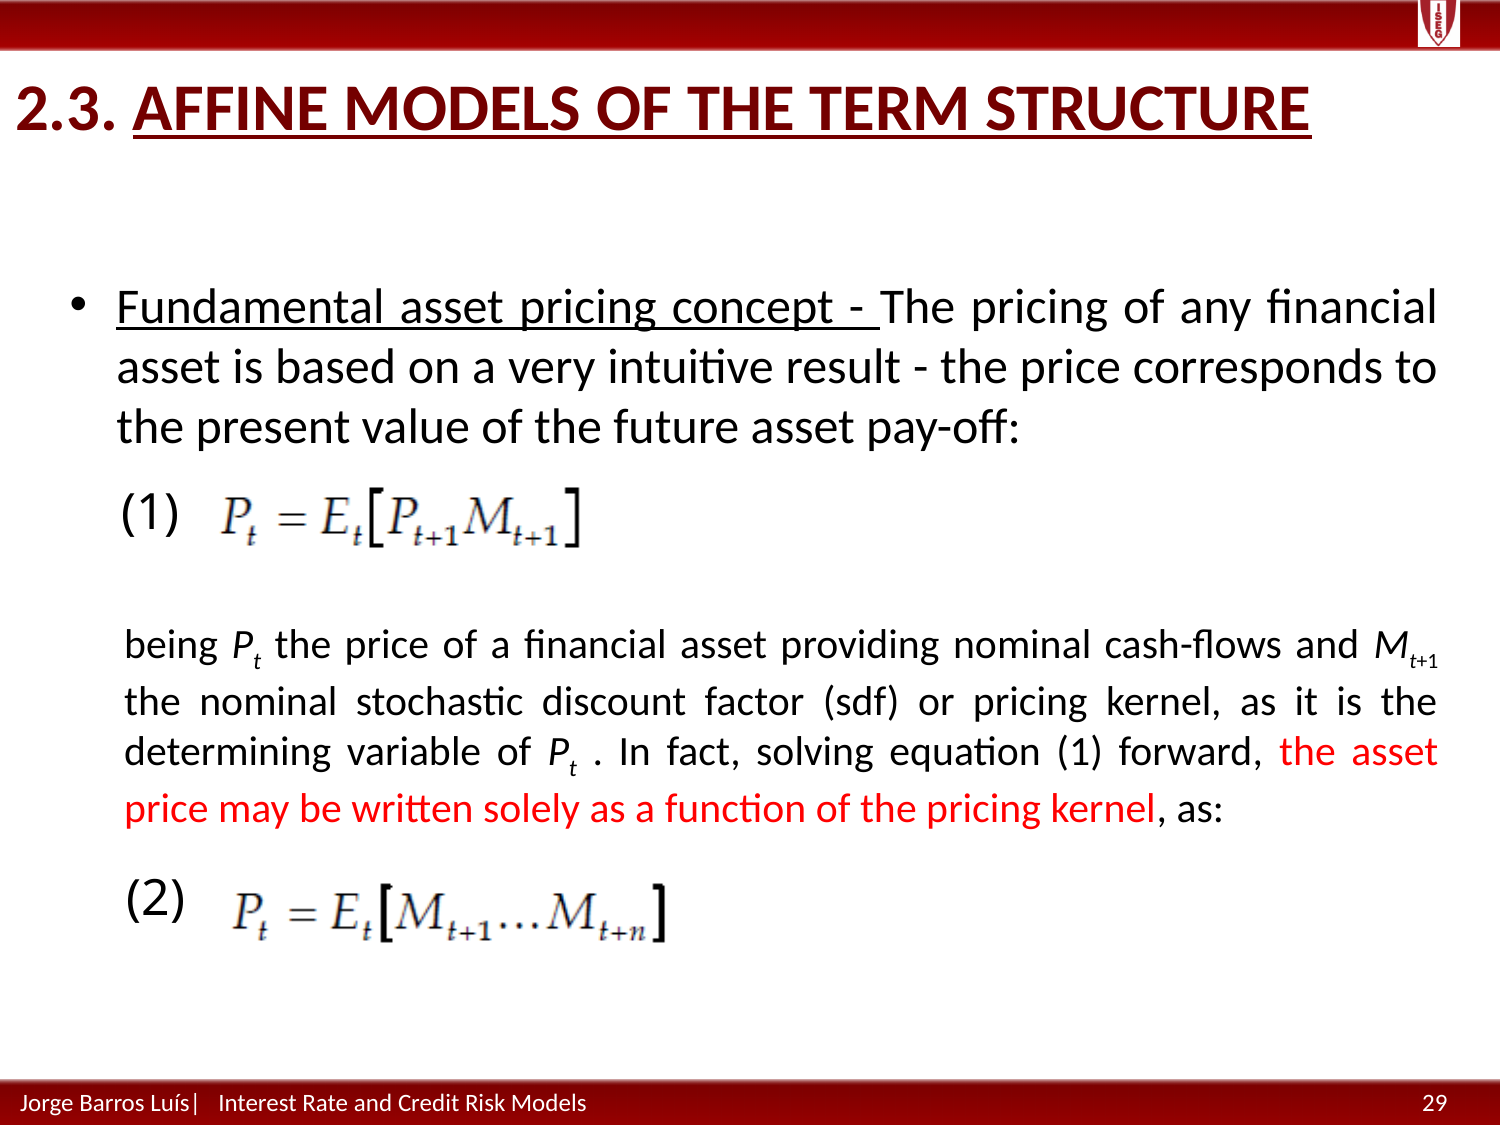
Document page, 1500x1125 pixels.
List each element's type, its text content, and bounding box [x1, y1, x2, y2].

picture [218, 849, 700, 974]
text_box being Pt the price of a financial asset providing nominal cash-flows and Mt+1 the nominal stochastic discount factor (sdf) or pricing kernel, as it is the determining variable of Pt . In fact, solving equation (1) forward, the asset price may be written solely as a function of the pricing kernel, as: [109, 609, 1454, 839]
text_box 2.3. Affine Models of the Term Structure [0, 46, 1453, 161]
text_box (1) [106, 472, 210, 548]
text_box Fundamental asset pricing concept - The pricing of any financial asset is based on a very intuitive result - the price corresponds to the present value of the future asset pay-off: [54, 265, 1454, 461]
picture [212, 472, 609, 564]
text_box (2) [112, 857, 213, 933]
picture [1417, 0, 1461, 47]
